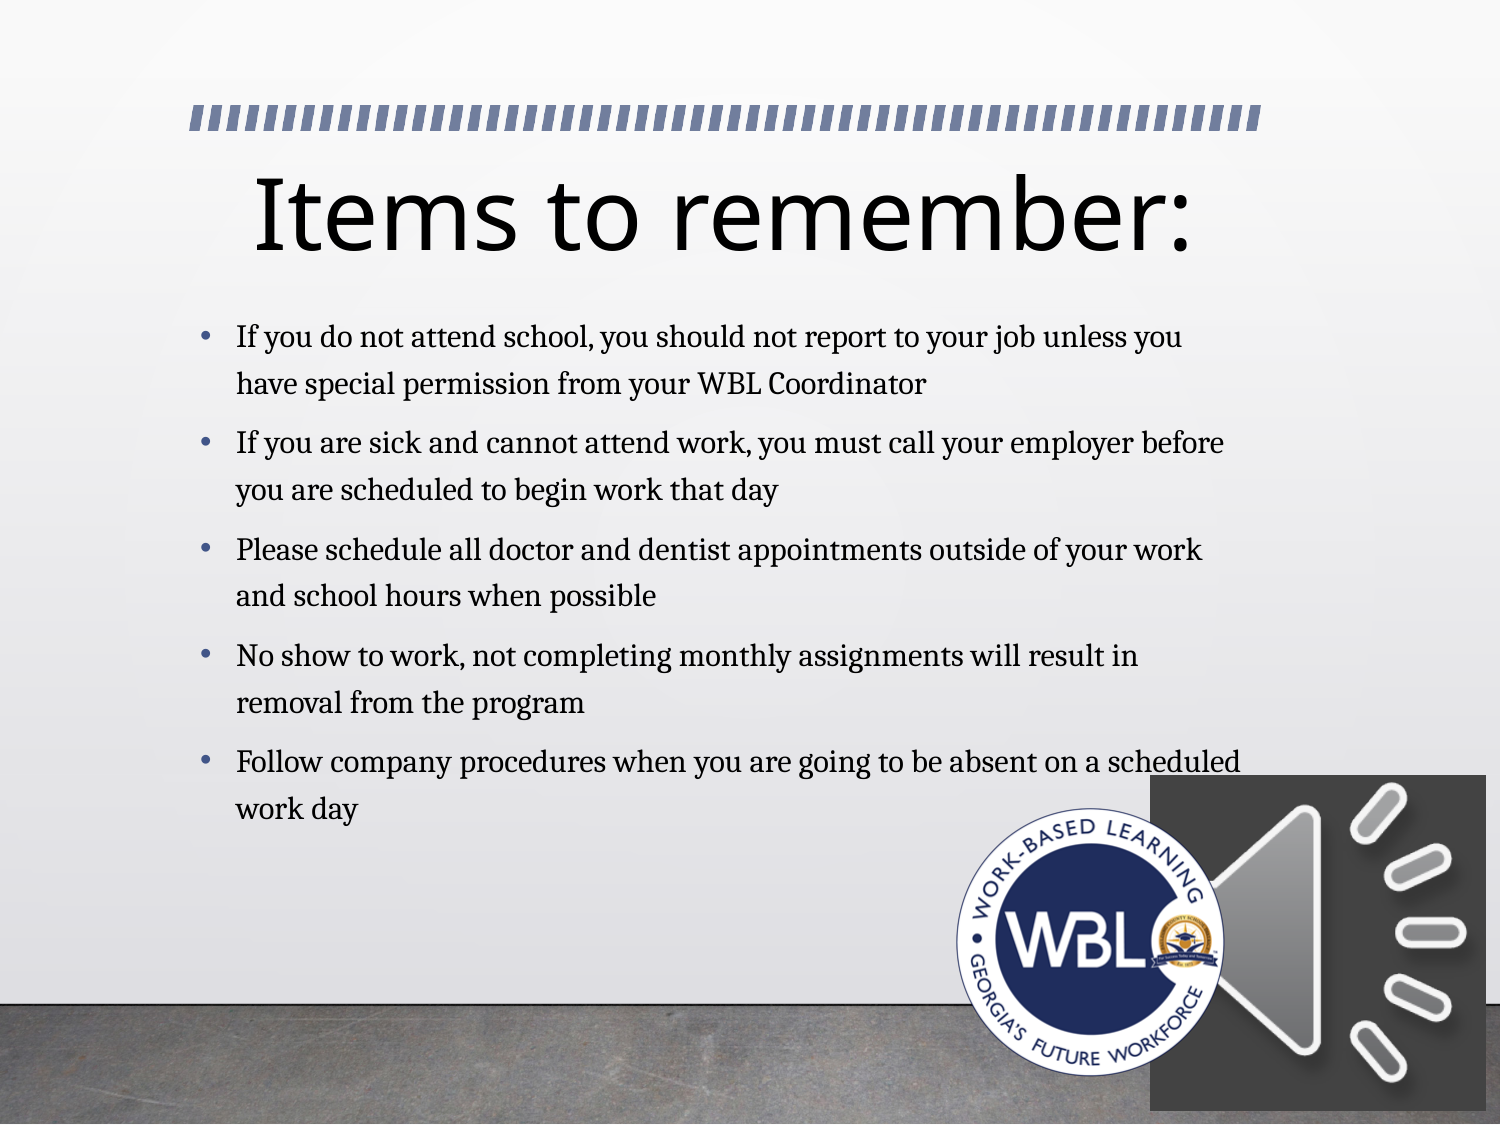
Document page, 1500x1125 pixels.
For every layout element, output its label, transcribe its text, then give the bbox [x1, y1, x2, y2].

picture [0, 773, 1500, 1124]
title Items to remember: [185, 156, 1264, 299]
list If you do not attend school, you should not report to your job unless you have special permission from your WBL Coordinator If you are sick and cannot attend work, you must call your employer before you are scheduled to begin work that day Please schedule all doctor and dentist appointments outside of your work and school hours when possible No show to work, not completing monthly assignments will result in removal from the program Follow company procedures when you are going to be absent on a scheduled work day [185, 299, 1264, 840]
